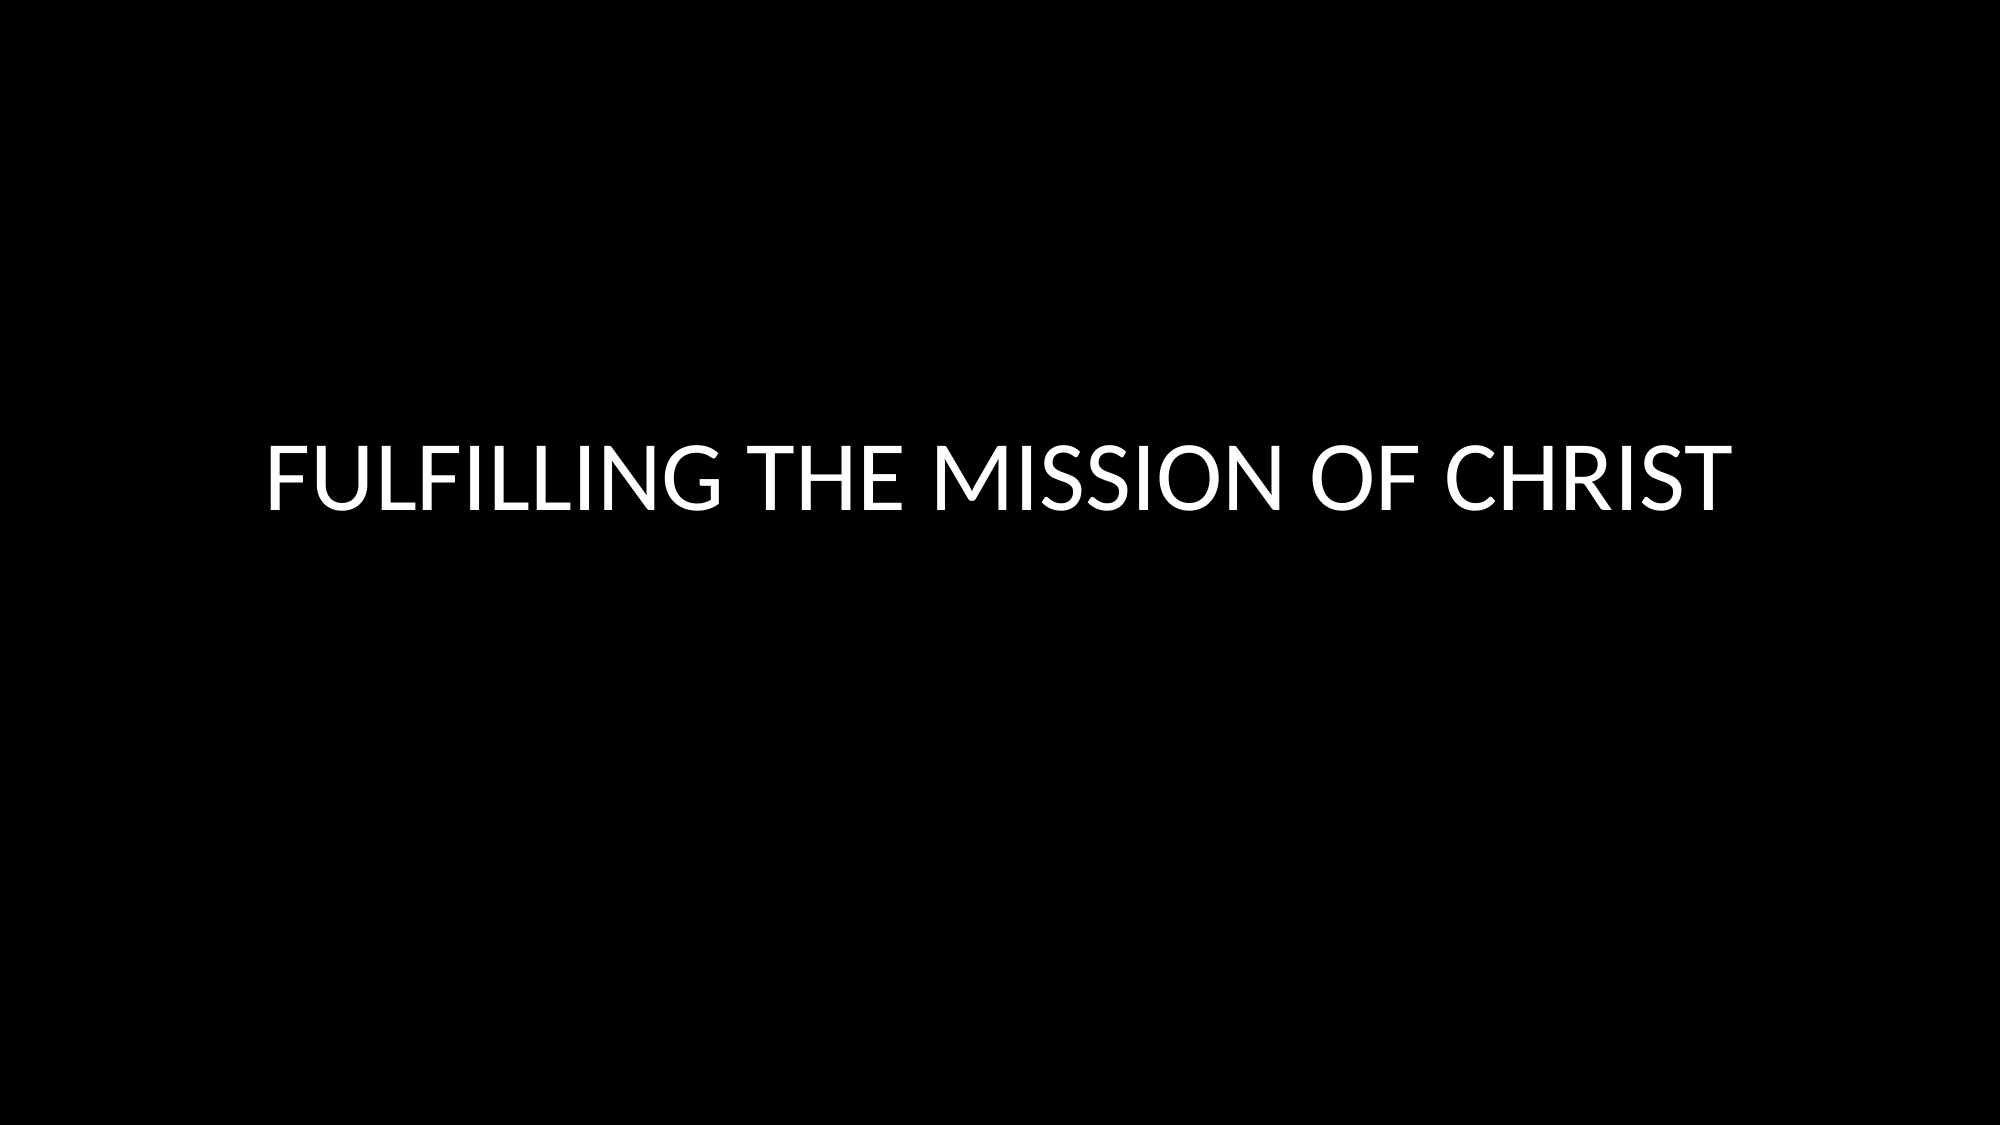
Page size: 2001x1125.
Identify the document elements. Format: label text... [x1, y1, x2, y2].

title FULFILLING THE MISSION OF CHRIST [150, 349, 1850, 591]
